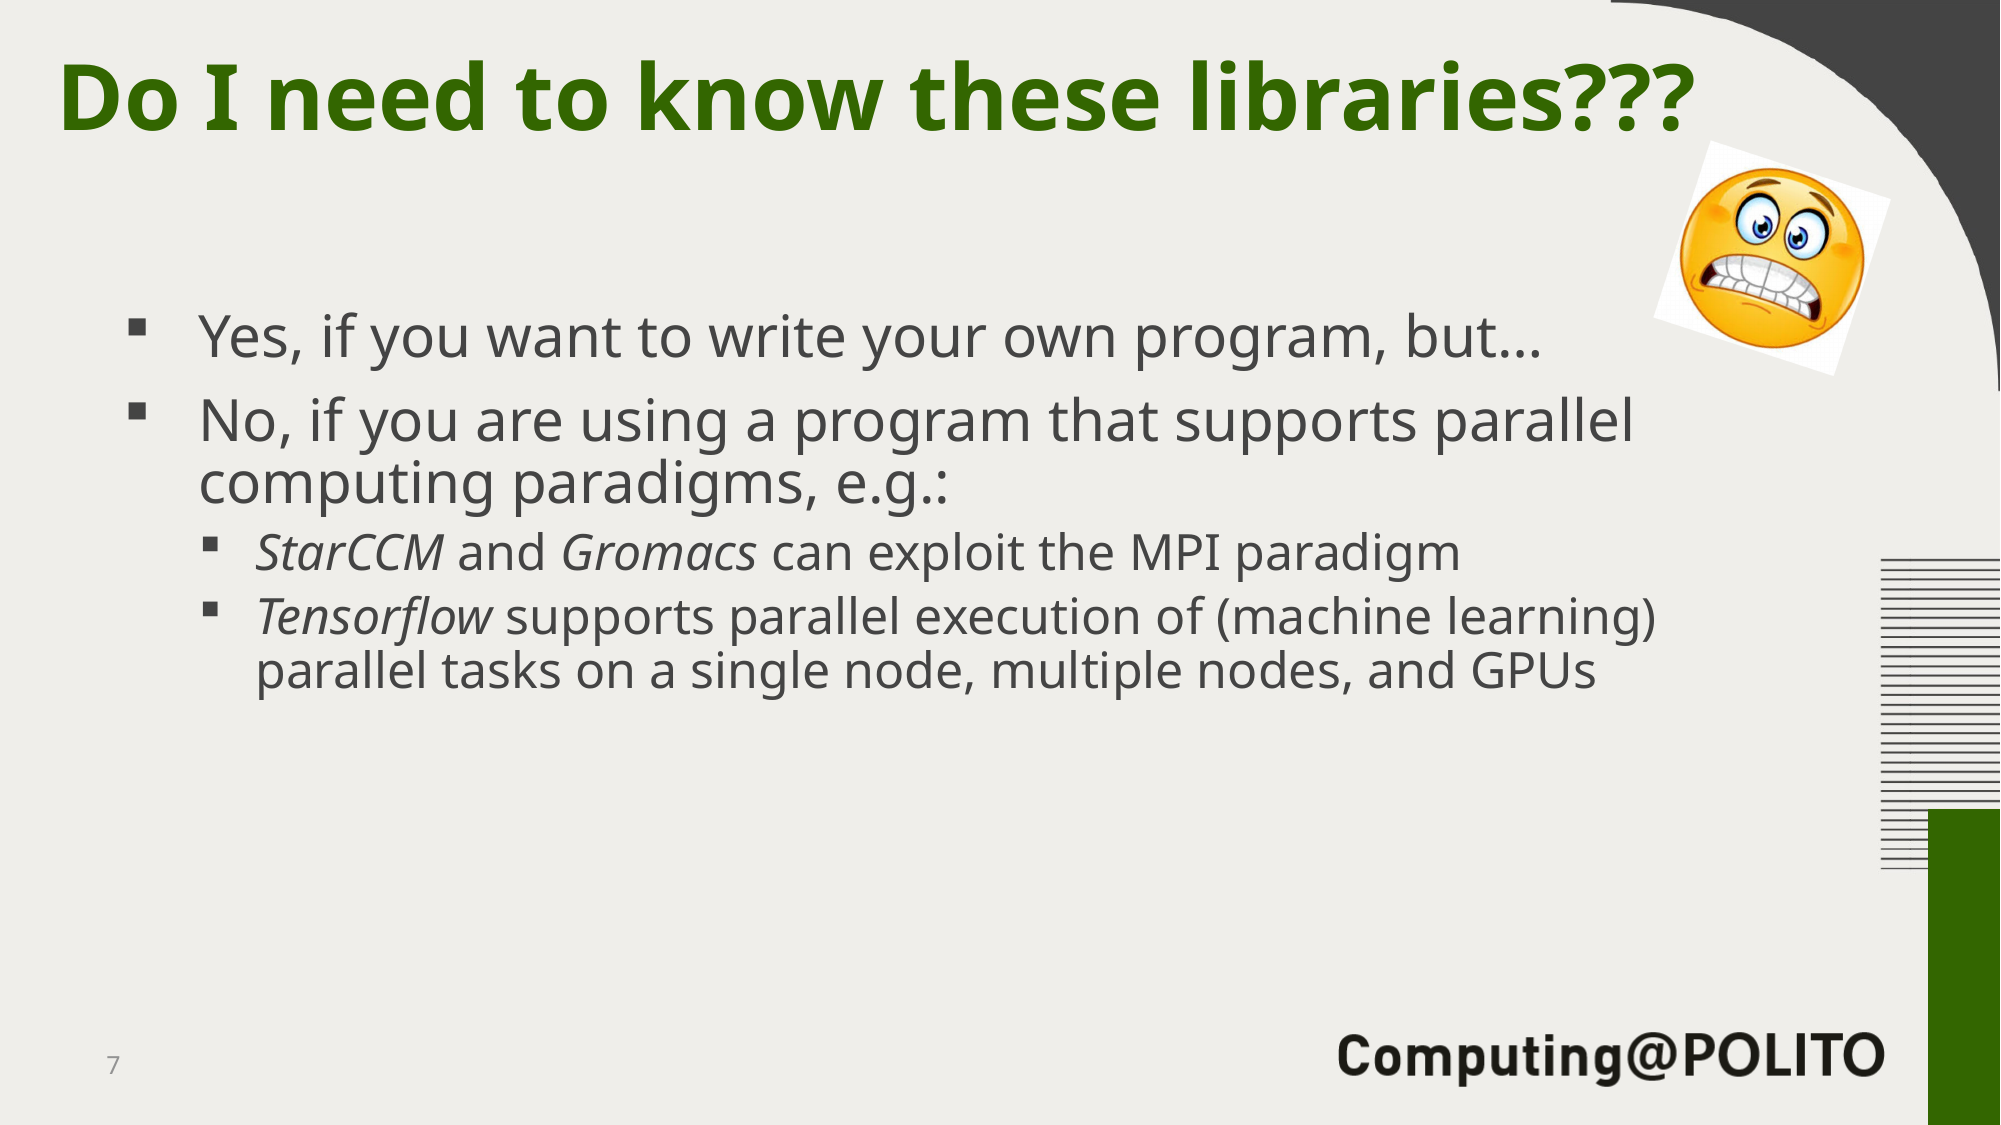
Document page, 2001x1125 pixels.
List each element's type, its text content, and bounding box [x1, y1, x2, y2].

slide_number 7 [41, 1036, 136, 1097]
list Yes, if you want to write your own program, but… No, if you are using a program that supports parallel computing paradigms, e.g.: StarCCM and Gromacs can exploit the MPI paradigm Tensorflow supports parallel execution of (machine learning) parallel tasks on a single node, multiple nodes, and GPUs [109, 299, 1818, 809]
title Do I need to know these libraries??? [41, 44, 1865, 160]
picture [1300, 0, 2000, 1125]
